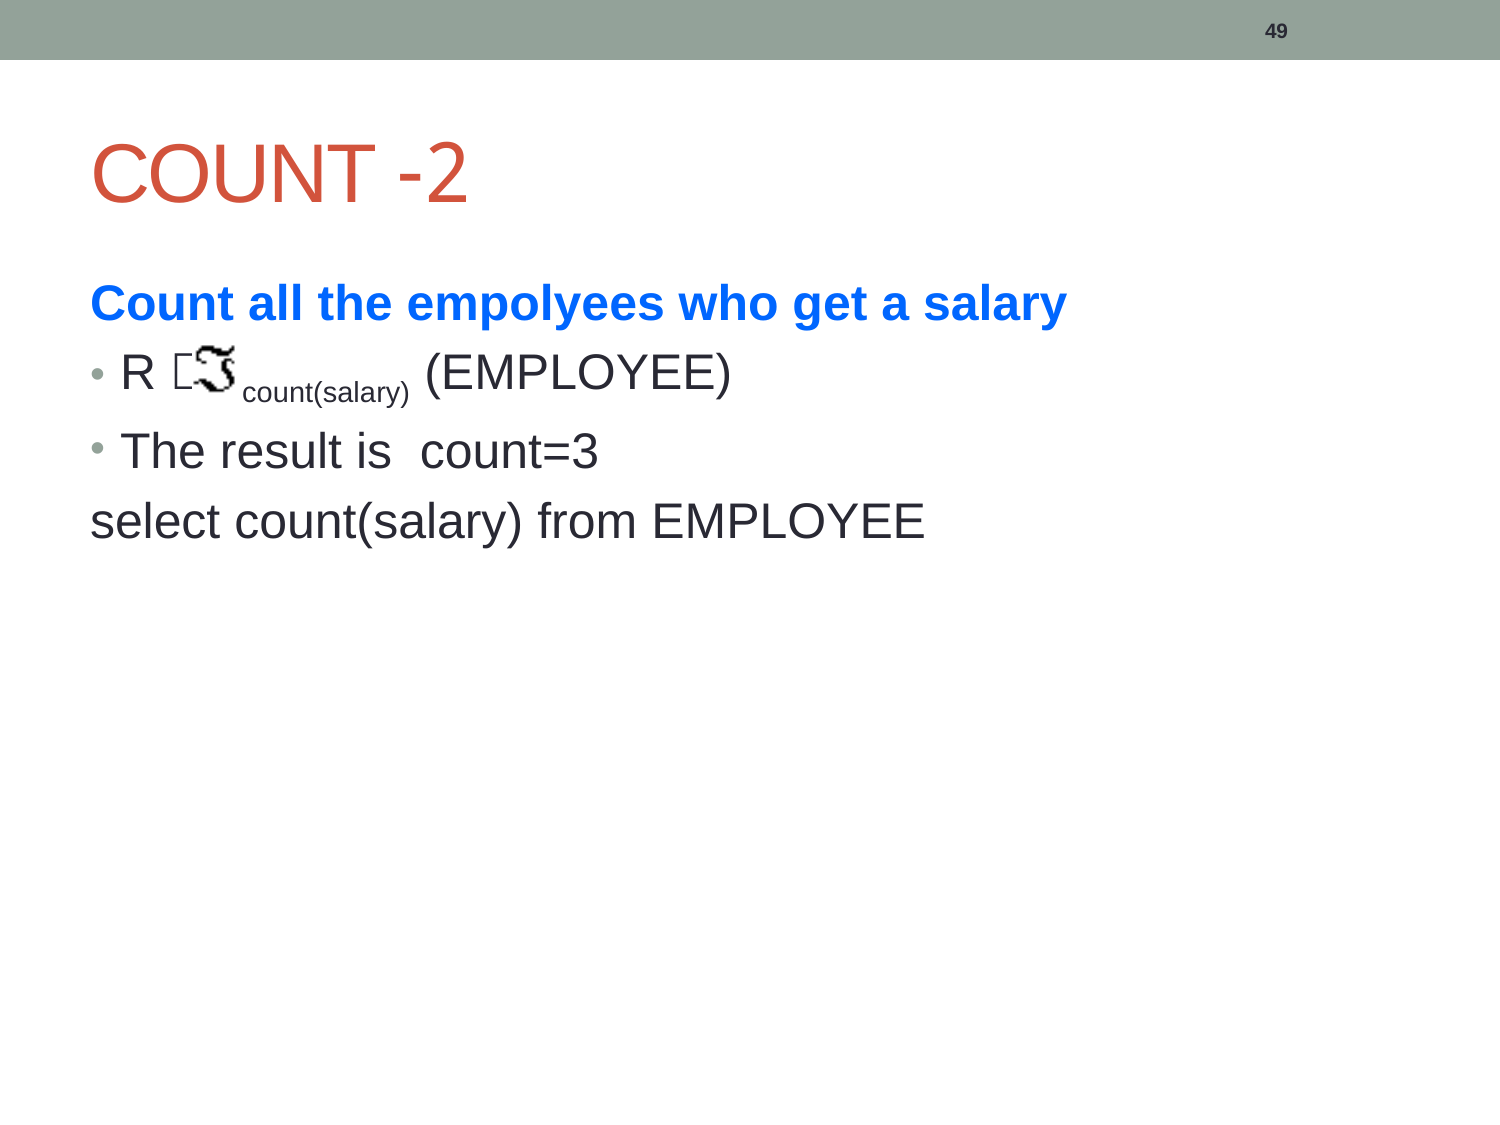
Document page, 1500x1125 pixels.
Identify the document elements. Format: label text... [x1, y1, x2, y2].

list Count all the empolyees who get a salary R  count(salary) (EMPLOYEE) The result is count=3 select count(salary) from EMPLOYEE [75, 262, 1425, 1063]
picture [191, 344, 240, 396]
title 2- COUNT [75, 87, 1425, 250]
slide_number 49 [1250, 3, 1425, 57]
